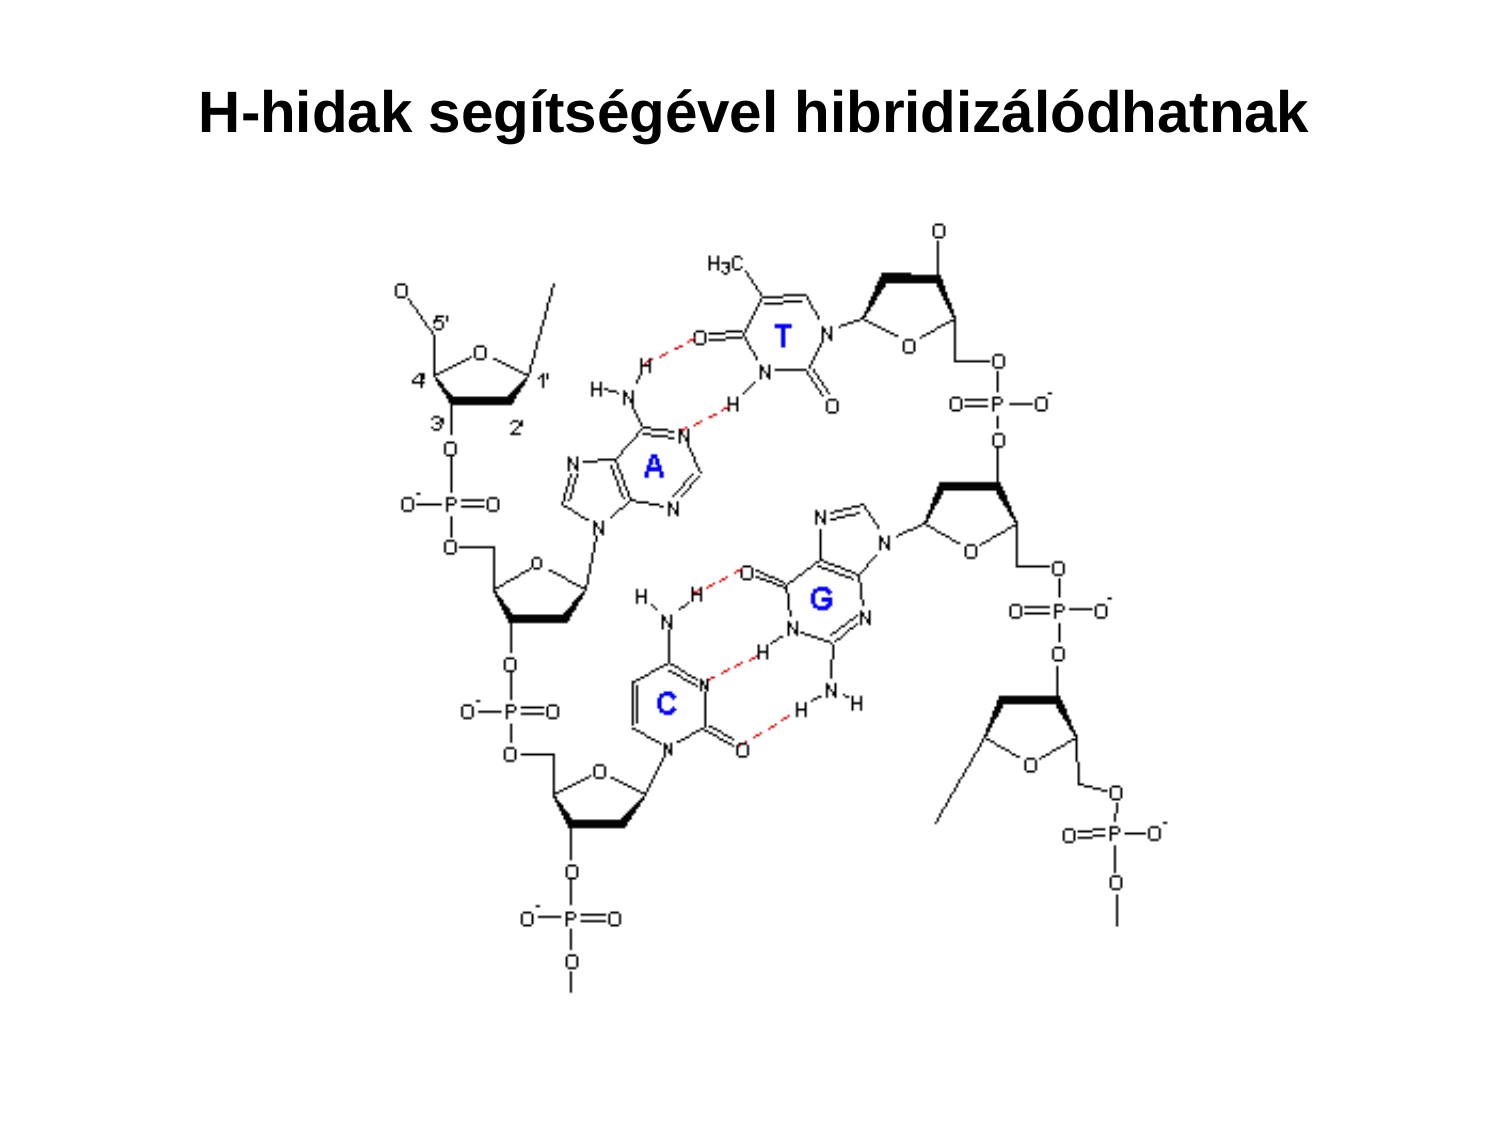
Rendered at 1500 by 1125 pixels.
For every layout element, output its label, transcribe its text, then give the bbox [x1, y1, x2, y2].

text_box H-hidak segítségével hibridizálódhatnak [184, 66, 1326, 152]
picture [371, 207, 1188, 1004]
